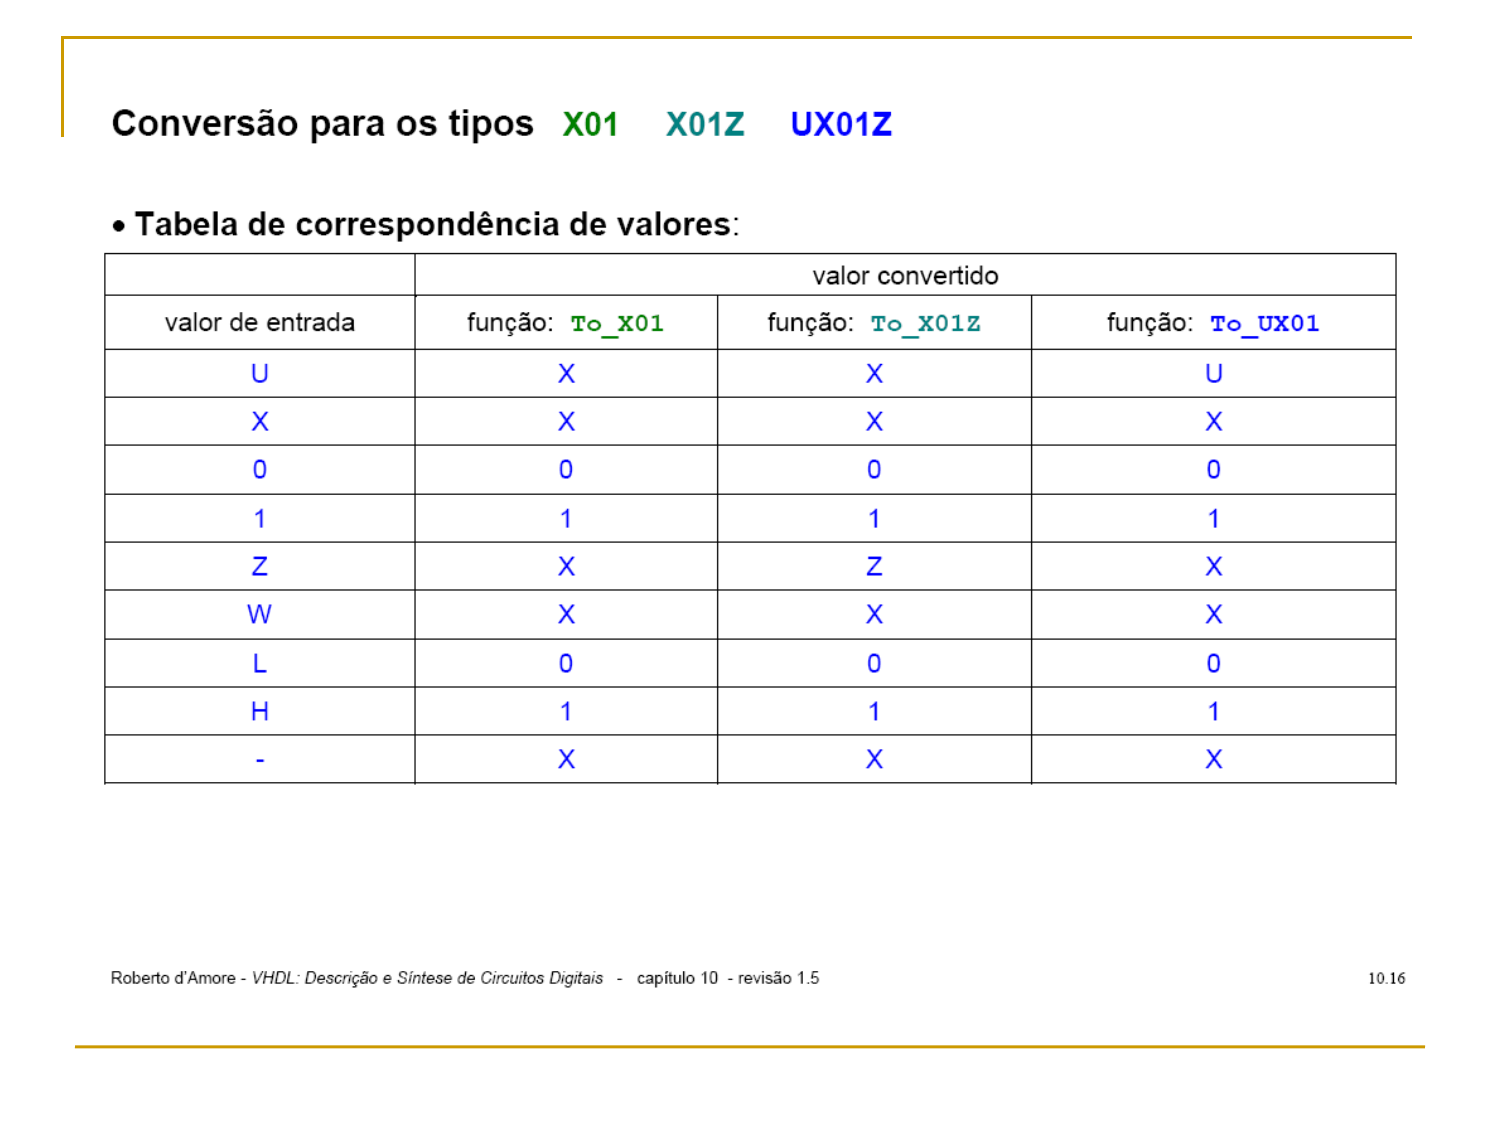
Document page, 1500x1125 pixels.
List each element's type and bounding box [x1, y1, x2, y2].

picture [64, 54, 1452, 1033]
